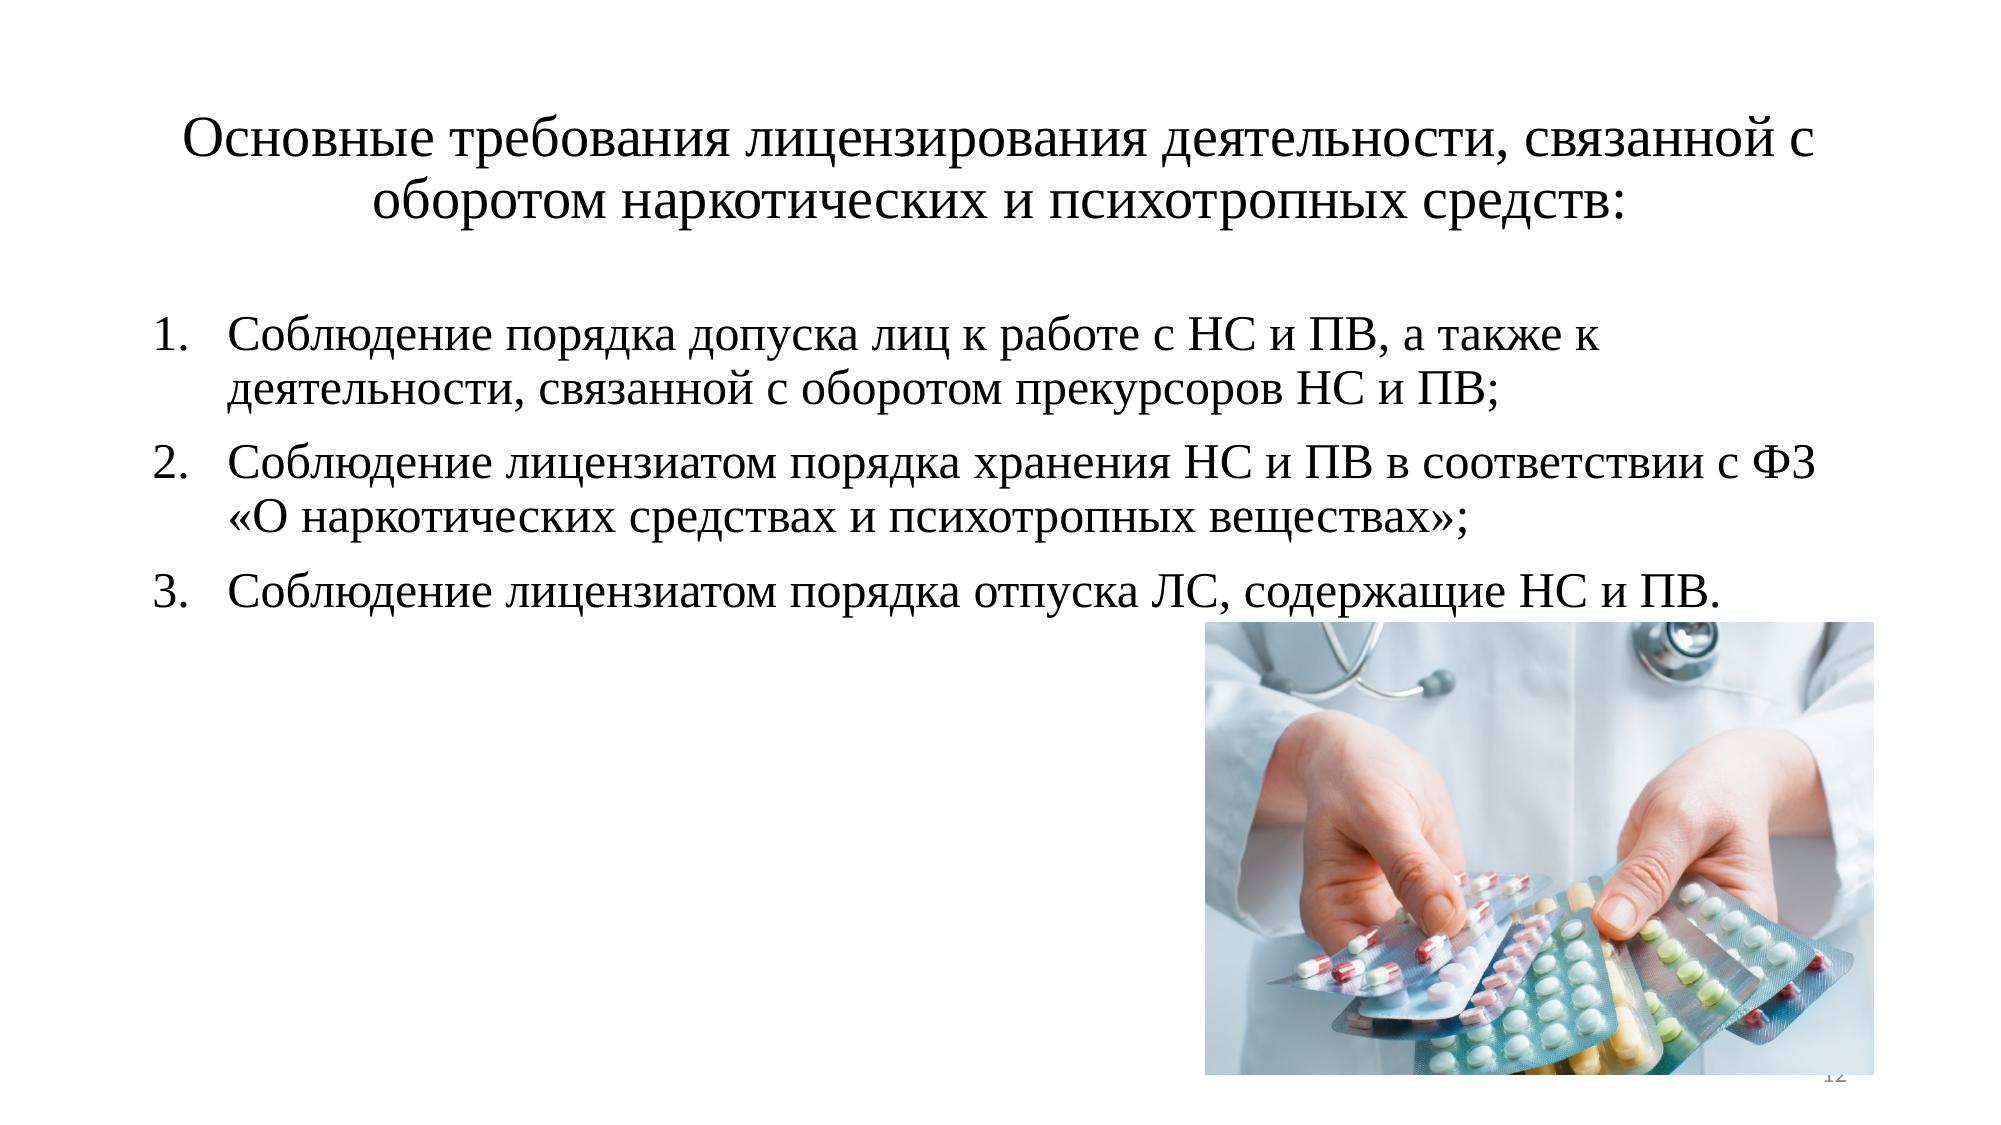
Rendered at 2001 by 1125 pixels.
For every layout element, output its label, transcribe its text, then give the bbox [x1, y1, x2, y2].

picture [1205, 622, 1874, 1075]
slide_number 12 [1412, 1075, 1863, 1103]
list Соблюдение порядка допуска лиц к работе с НС и ПВ, а также к деятельности, связанной с оборотом прекурсоров НС и ПВ; Соблюдение лицензиатом порядка хранения НС и ПВ в соответствии с ФЗ «О наркотических средствах и психотропных веществах»; Соблюдение лицензиатом порядка отпуска ЛС, содержащие НС и ПВ. [137, 299, 1863, 1014]
title Основные требования лицензирования деятельности, связанной с оборотом наркотических и психотропных средств: [137, 59, 1863, 278]
